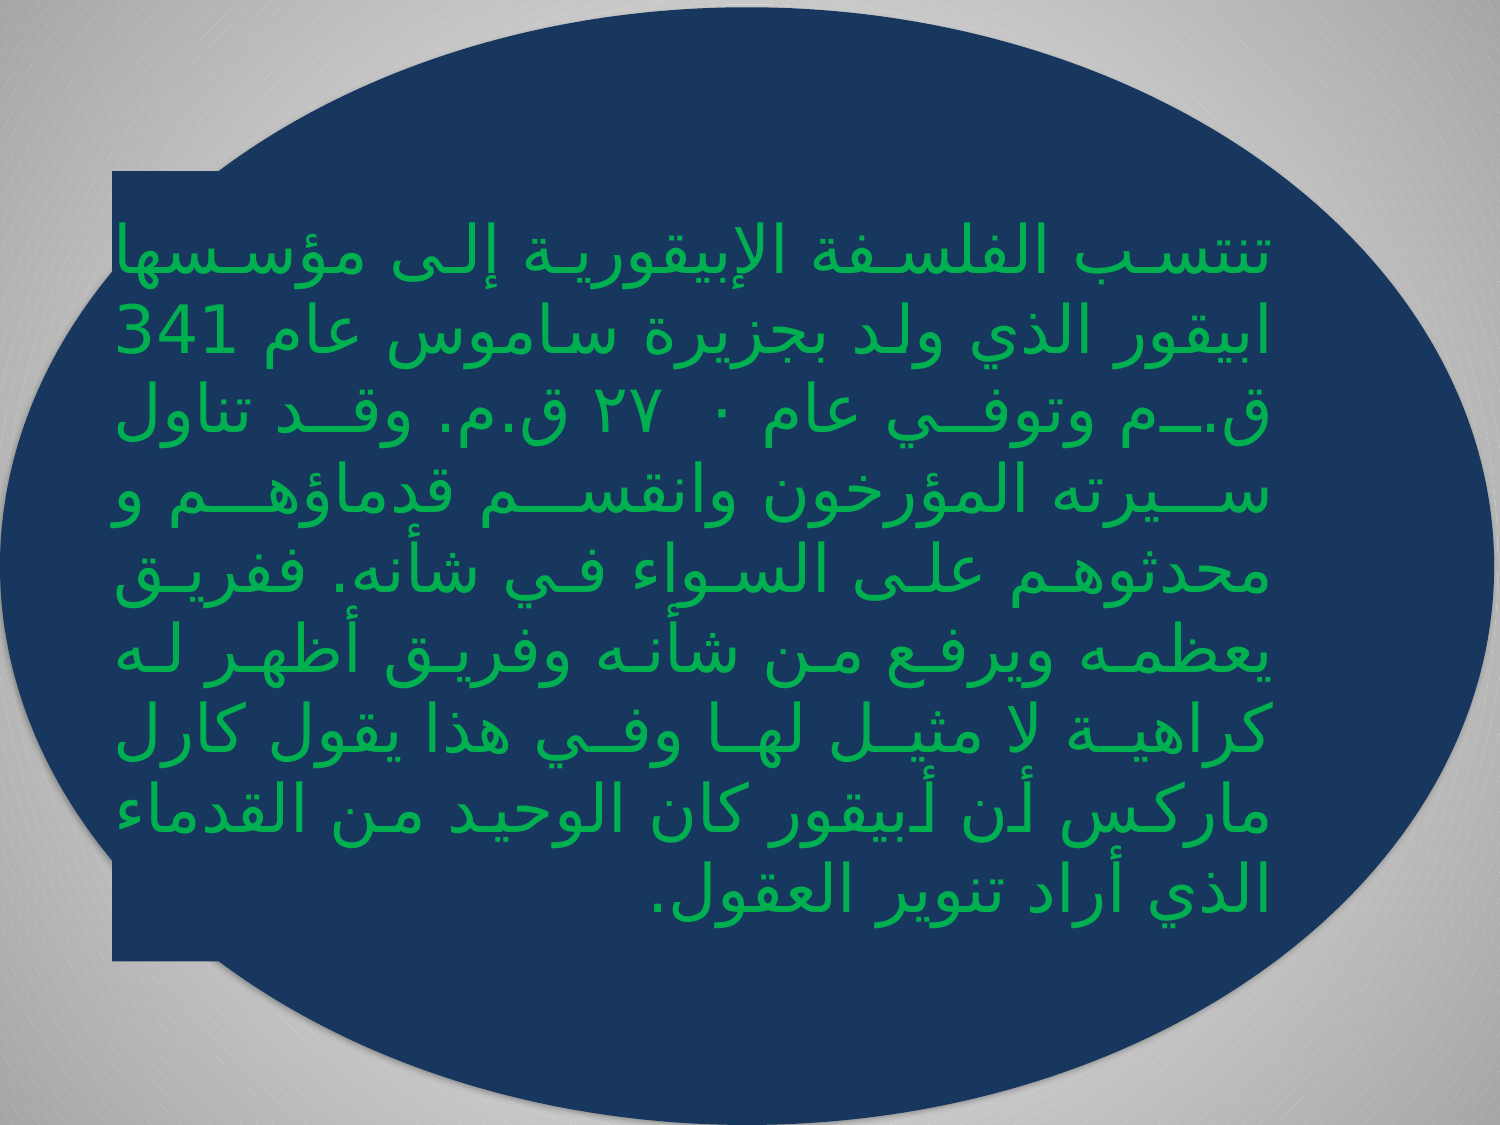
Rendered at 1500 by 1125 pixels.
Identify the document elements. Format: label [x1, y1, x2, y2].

text_box [0, 6, 1495, 1125]
